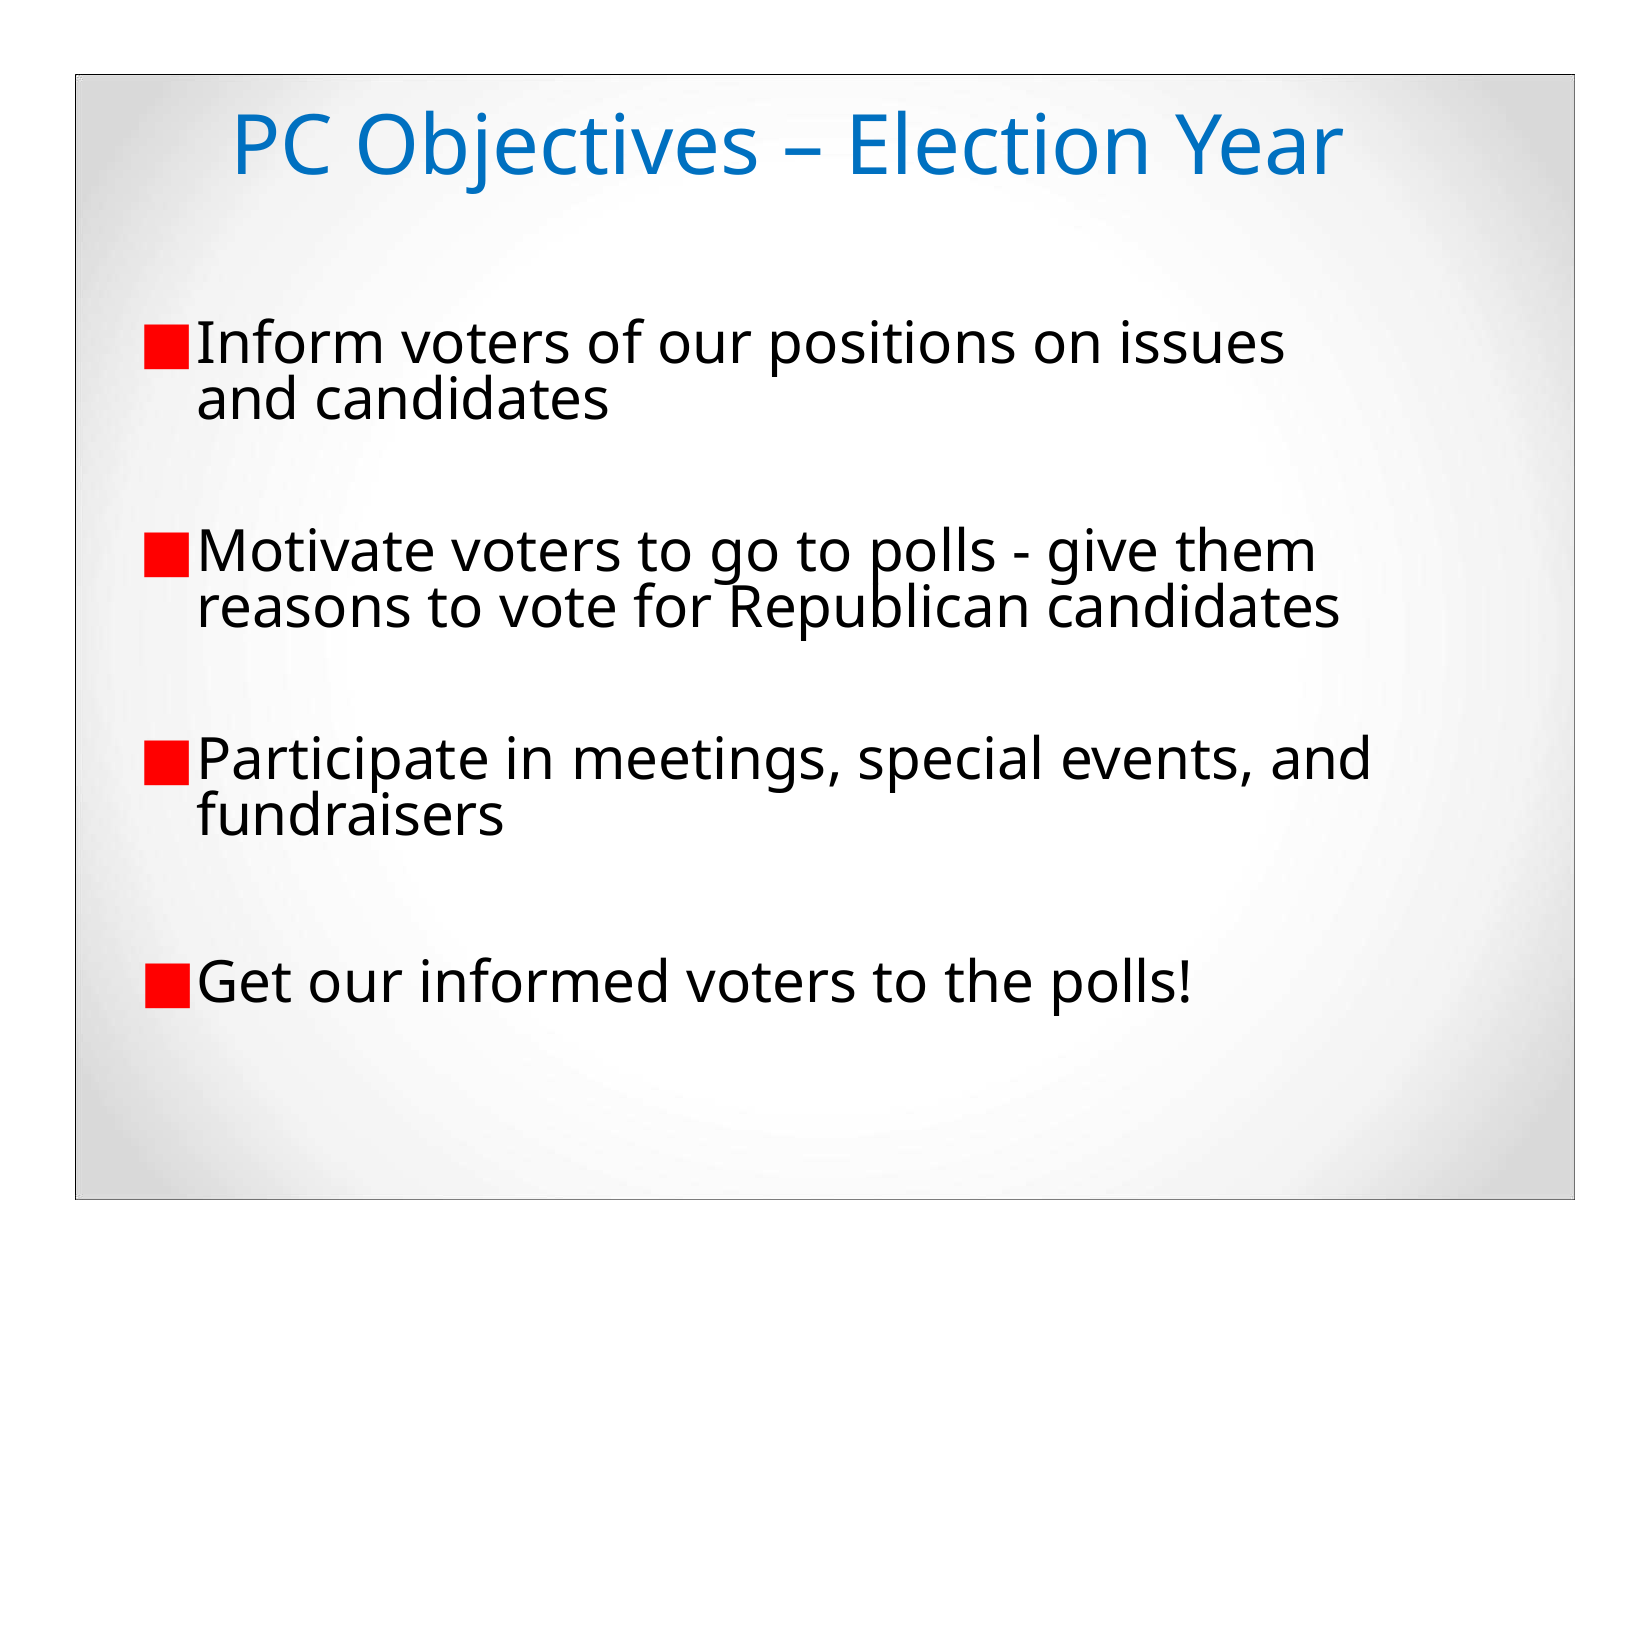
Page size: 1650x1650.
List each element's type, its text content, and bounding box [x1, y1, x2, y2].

picture [75, 74, 1575, 1200]
text_box Inform voters of our positions on issues and candidates Motivate voters to go to polls - give them reasons to vote for Republican candidates Participate in meetings, special events, and fundraisers Get our informed voters to the polls! [137, 207, 1506, 1014]
title PC Objectives – Election Year [228, 88, 1422, 207]
